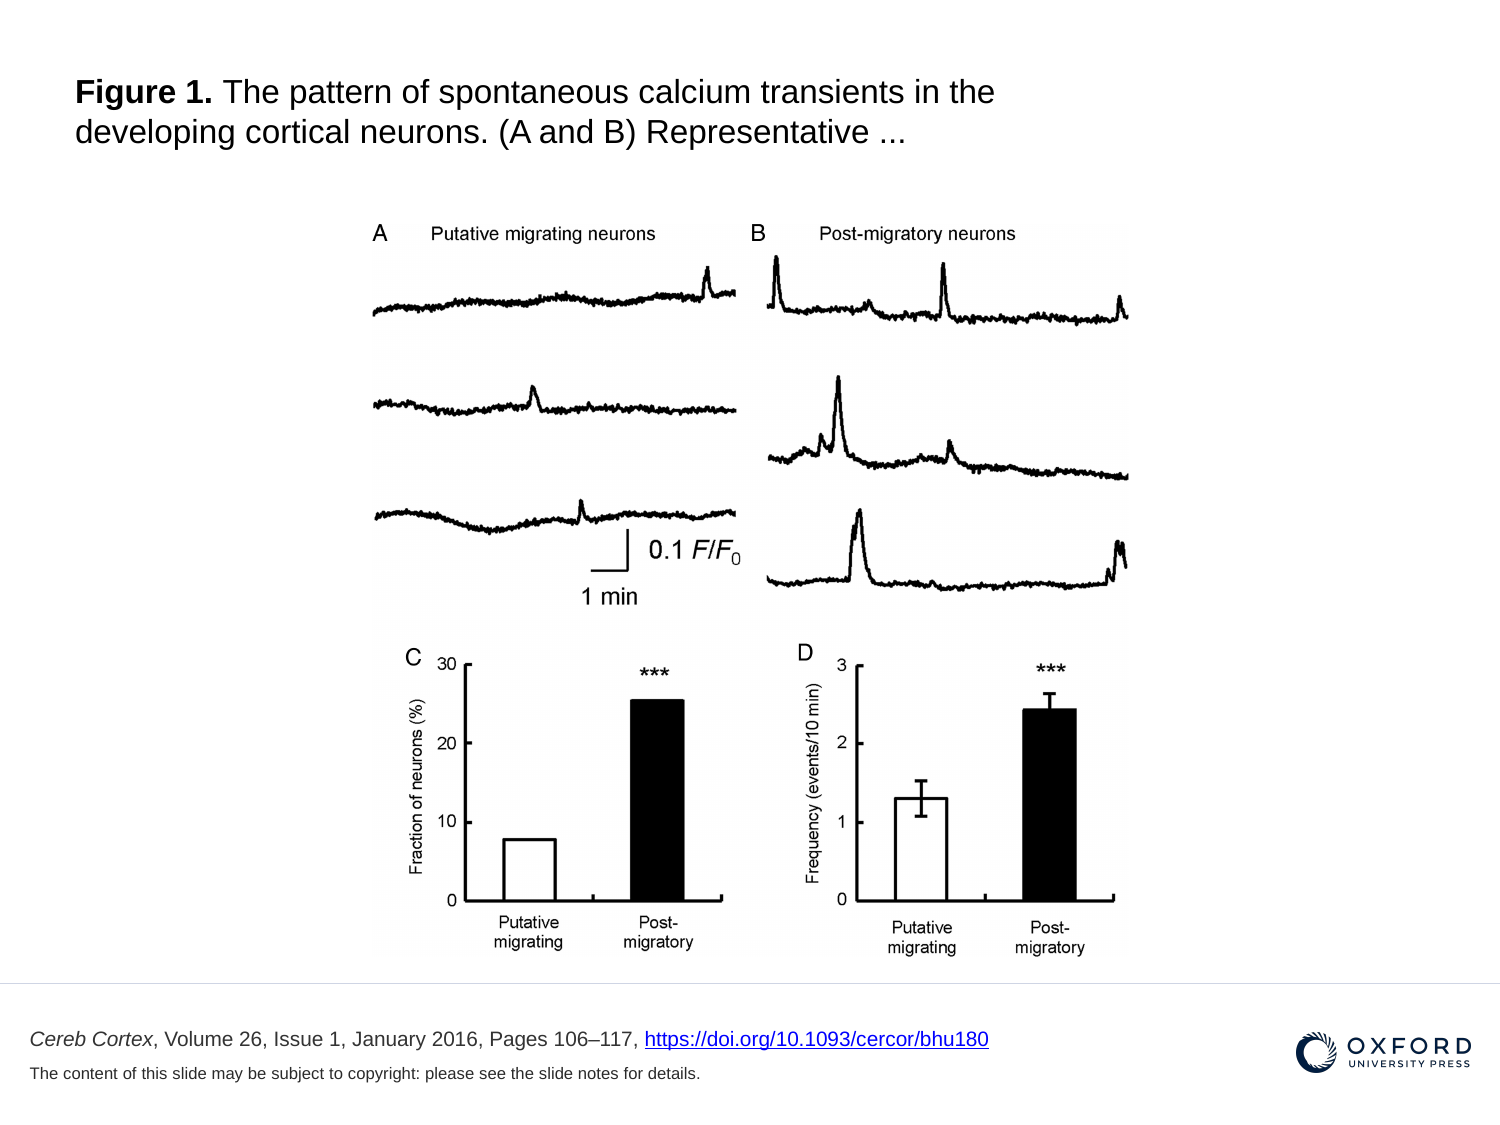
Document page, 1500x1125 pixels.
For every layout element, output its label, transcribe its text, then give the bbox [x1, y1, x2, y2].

footer Cereb Cortex, Volume 26, Issue 1, January 2016, Pages 106–117, https://doi.org/10.1093/cercor/bhu180 The content of this slide may be subject to copyright: please see the slide notes for details. [0, 983, 1260, 1125]
picture [372, 224, 1129, 957]
picture [1296, 1032, 1471, 1073]
title Figure 1. The pattern of spontaneous calcium transients in the developing cortical neurons. (A and B) Representative ... [75, 69, 1078, 171]
